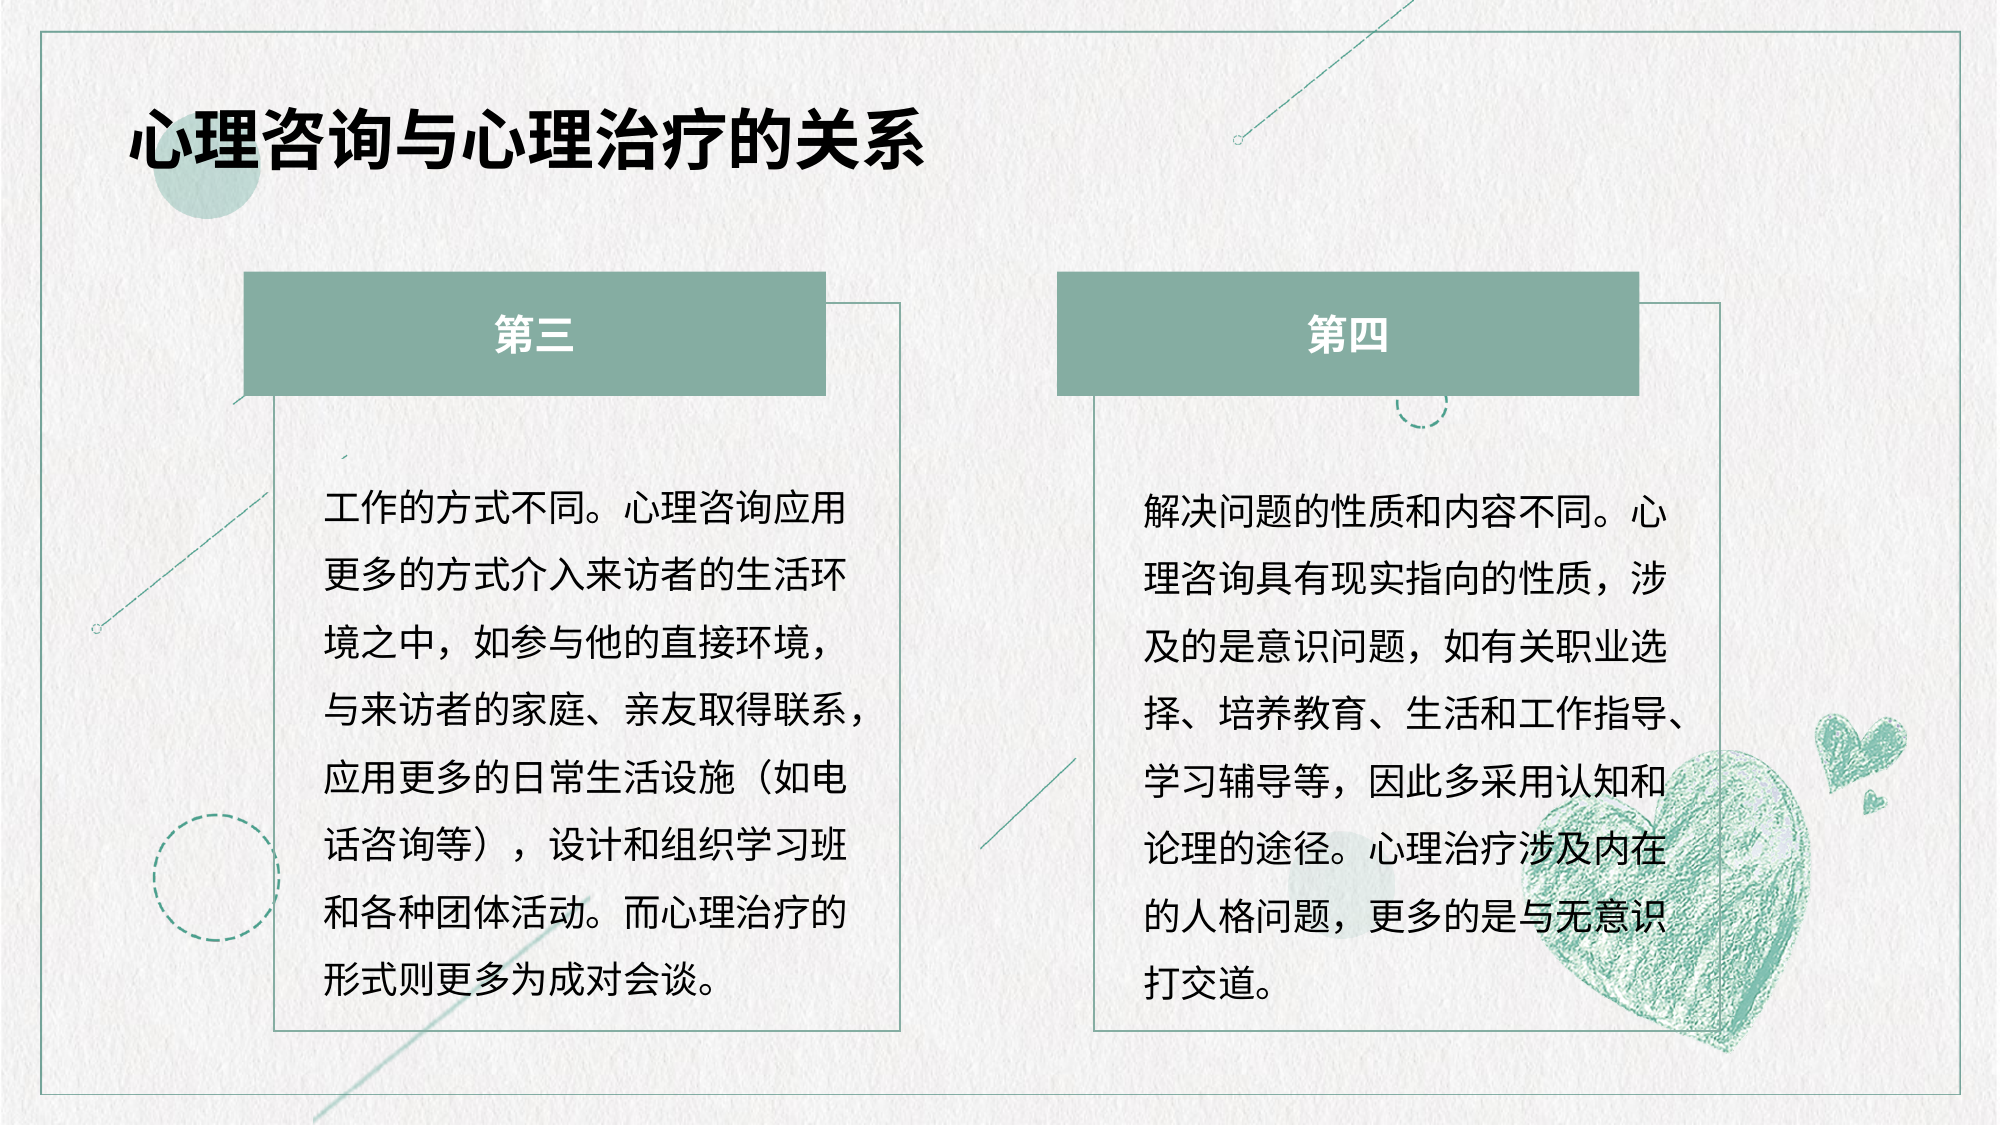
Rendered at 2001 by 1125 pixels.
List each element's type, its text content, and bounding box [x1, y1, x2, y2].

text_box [243, 271, 901, 1032]
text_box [1057, 271, 1720, 1032]
text_box 心理咨询与心理治疗的关系 [112, 50, 1094, 185]
picture [0, 0, 2000, 1125]
